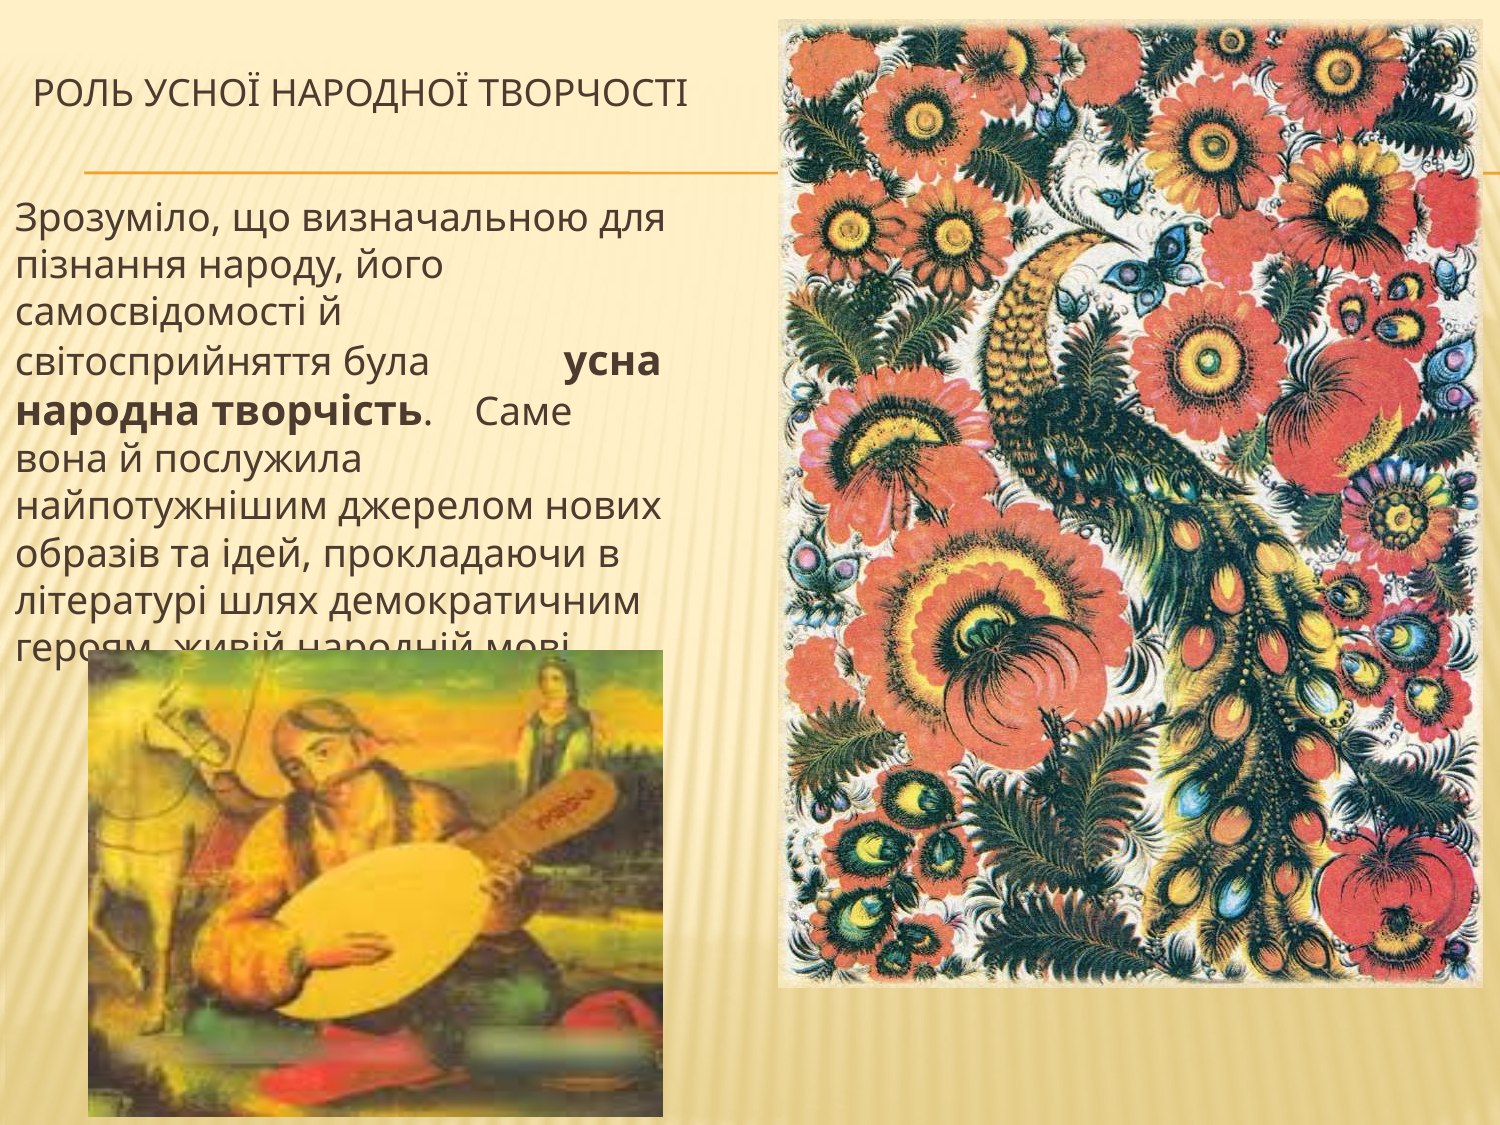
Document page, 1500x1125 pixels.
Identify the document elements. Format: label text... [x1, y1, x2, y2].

picture [777, 18, 1483, 988]
picture [88, 649, 663, 1117]
list Зрозуміло, що визначальною для пізнання народу, його самосвідомості й світосприйняття була усна народна творчість. Саме вона й послужила найпотужнішим джерелом нових образів та ідей, прокладаючи в літературі шлях демократичним героям, живій народній мові. [0, 184, 686, 716]
title Роль усної народної творчості [17, 42, 747, 141]
